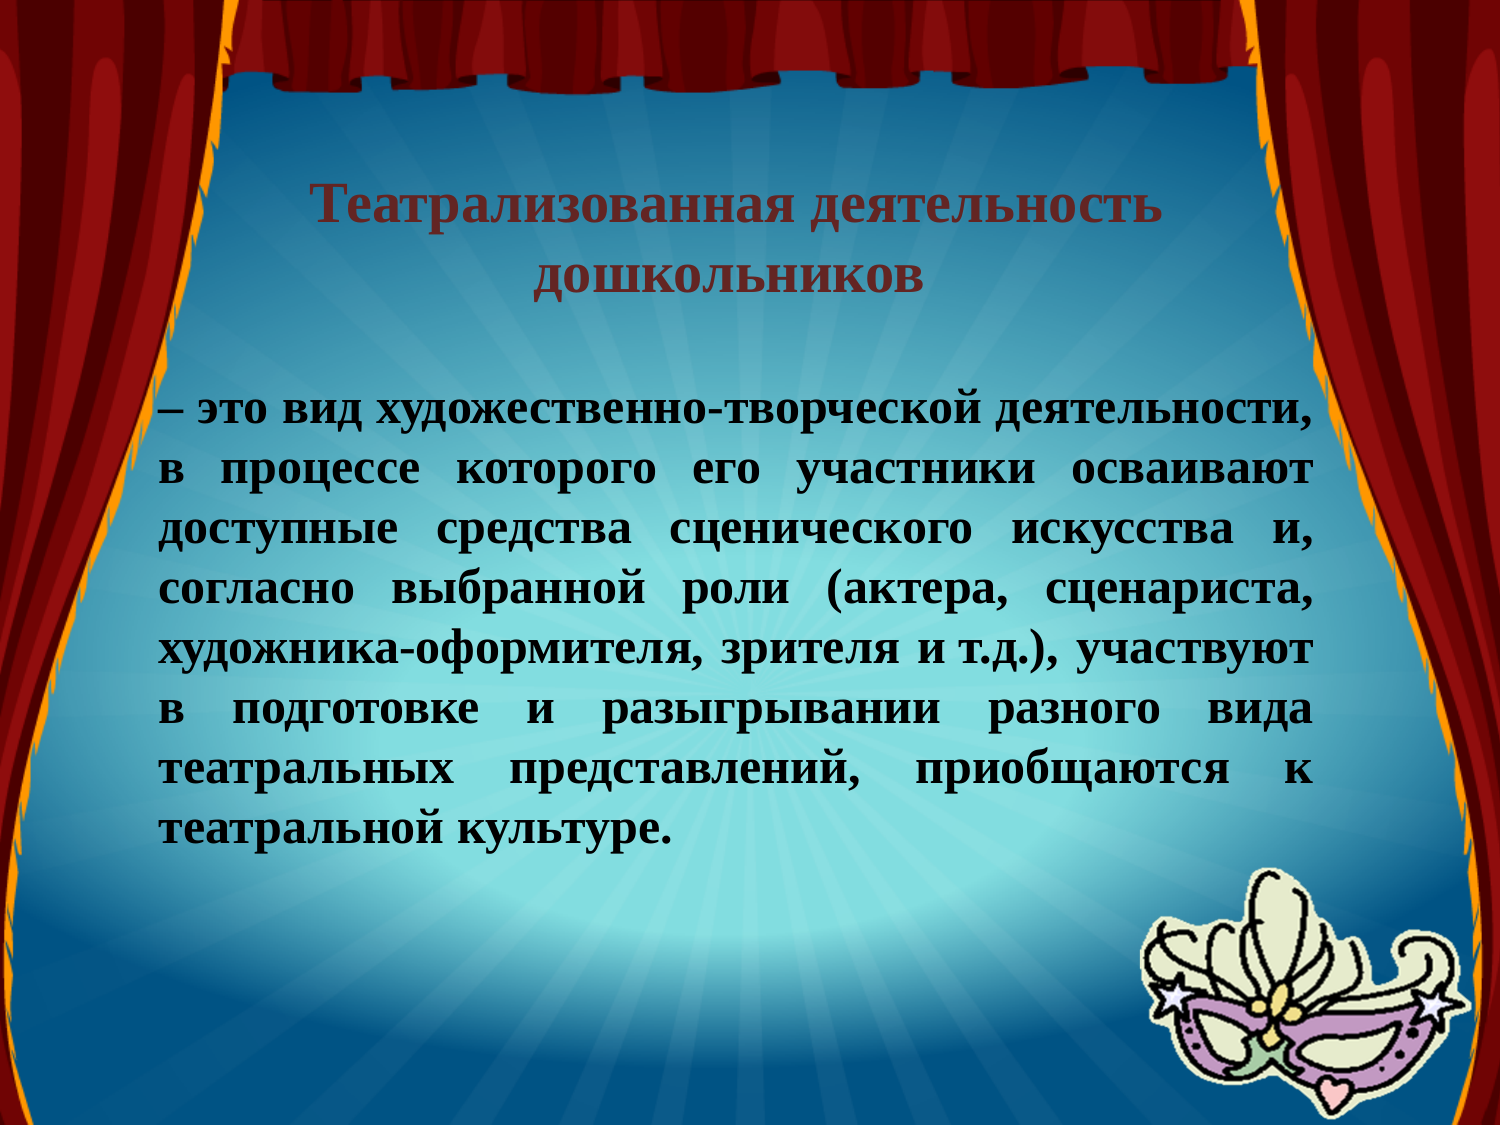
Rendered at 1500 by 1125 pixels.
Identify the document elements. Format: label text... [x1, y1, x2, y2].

picture [0, 0, 1500, 1125]
text_box Театрализованная деятельность дошкольников – это вид художественно-творческой деятельности, в процессе которого его участники осваивают доступные средства сценического искусства и, согласно выбранной роли (актера, сценариста, художника-оформителя, зрителя и т.д.), участвуют в подготовке и разыгрывании разного вида театральных представлений, приобщаются к театральной культуре. [143, 156, 1329, 862]
